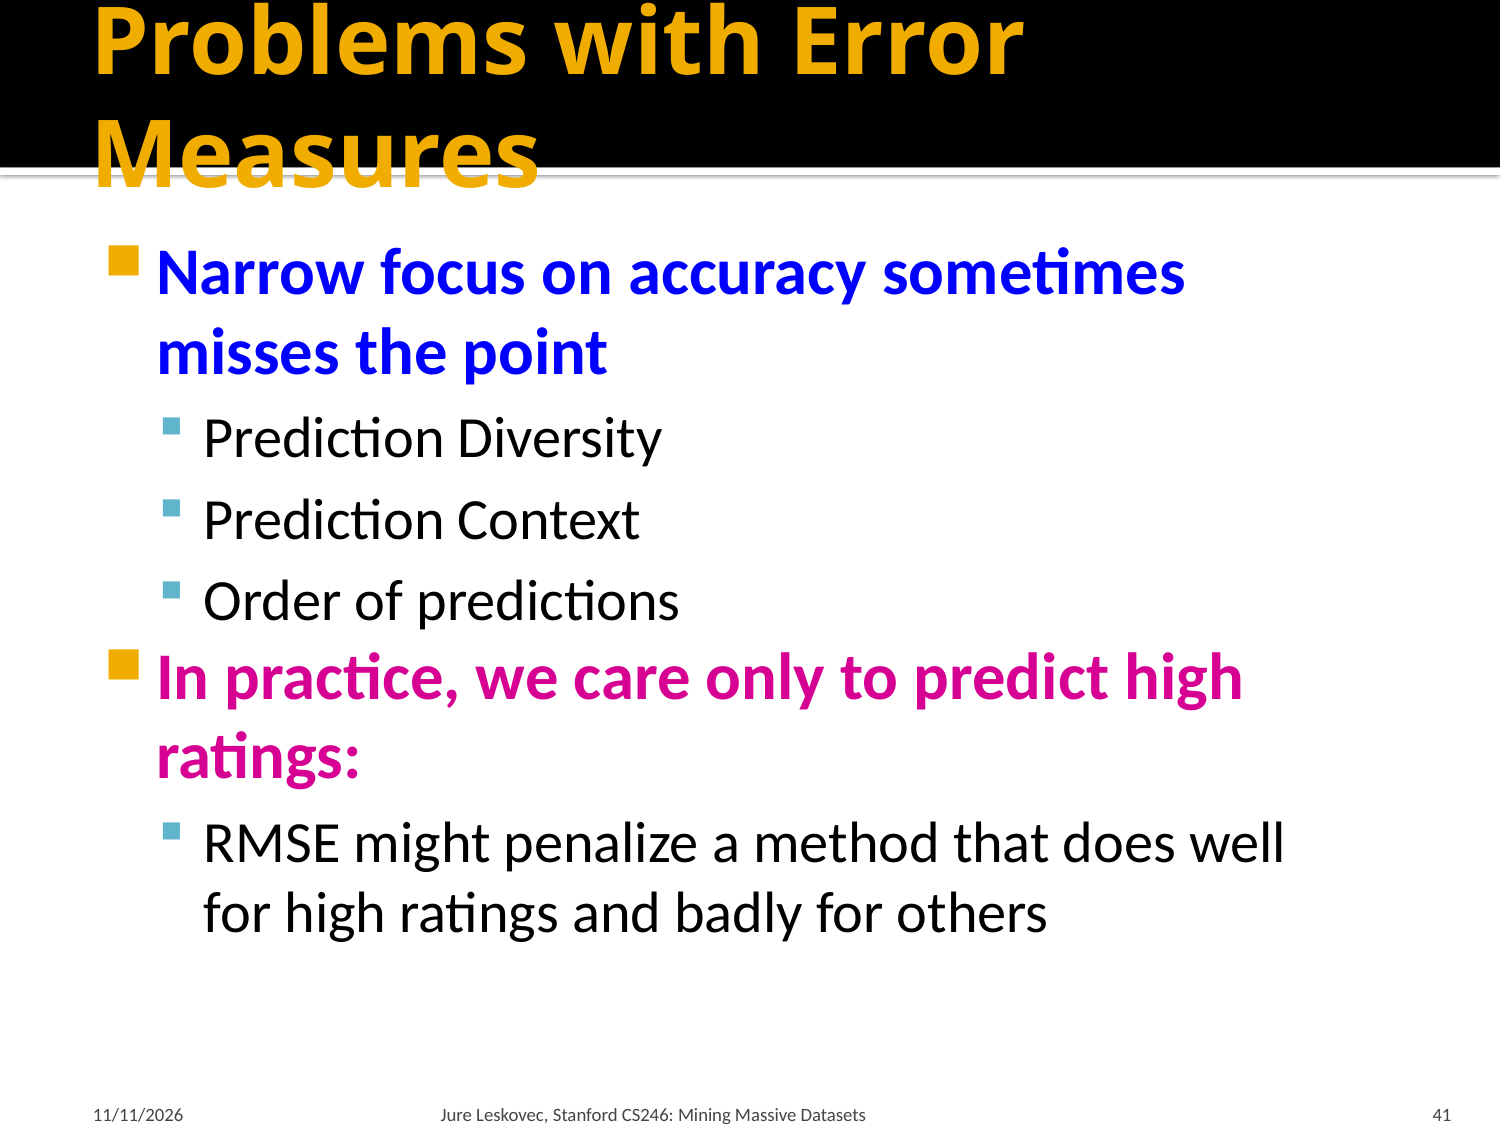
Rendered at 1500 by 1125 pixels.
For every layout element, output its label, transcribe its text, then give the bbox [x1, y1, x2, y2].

slide_number 41 [1345, 1080, 1467, 1125]
title Problems with Error Measures [75, 12, 1425, 175]
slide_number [75, 1080, 425, 1125]
footer Jure Leskovec, Stanford CS246: Mining Massive Datasets [433, 1080, 1337, 1125]
list Narrow focus on accuracy sometimes misses the point Prediction Diversity Prediction Context Order of predictions In practice, we care only to predict high ratings: RMSE might penalize a method that does well for high ratings and badly for others [75, 212, 1425, 1075]
